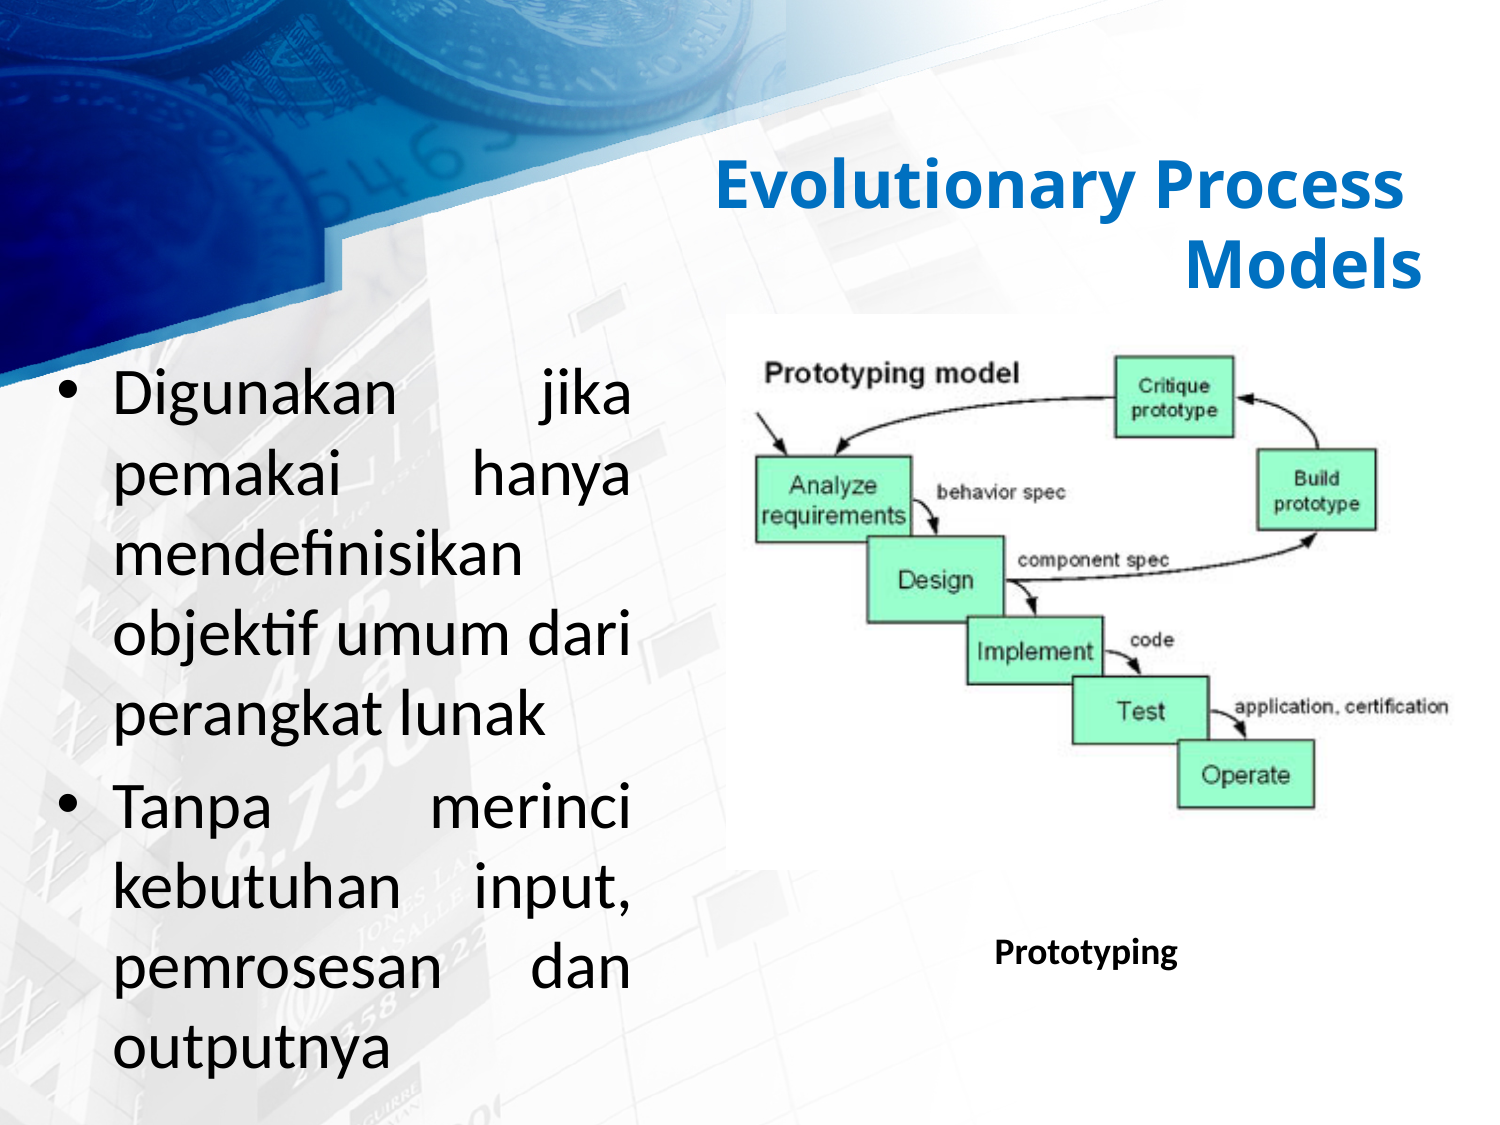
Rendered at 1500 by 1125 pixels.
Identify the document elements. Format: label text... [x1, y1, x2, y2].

text_box Prototyping [818, 919, 1280, 980]
list Digunakan jika pemakai hanya mendefinisikan objektif umum dari perangkat lunak Tanpa merinci kebutuhan input, pemrosesan dan outputnya [41, 340, 649, 1125]
title Evolutionary Process Models [88, 128, 1439, 316]
picture [0, 0, 1500, 1125]
